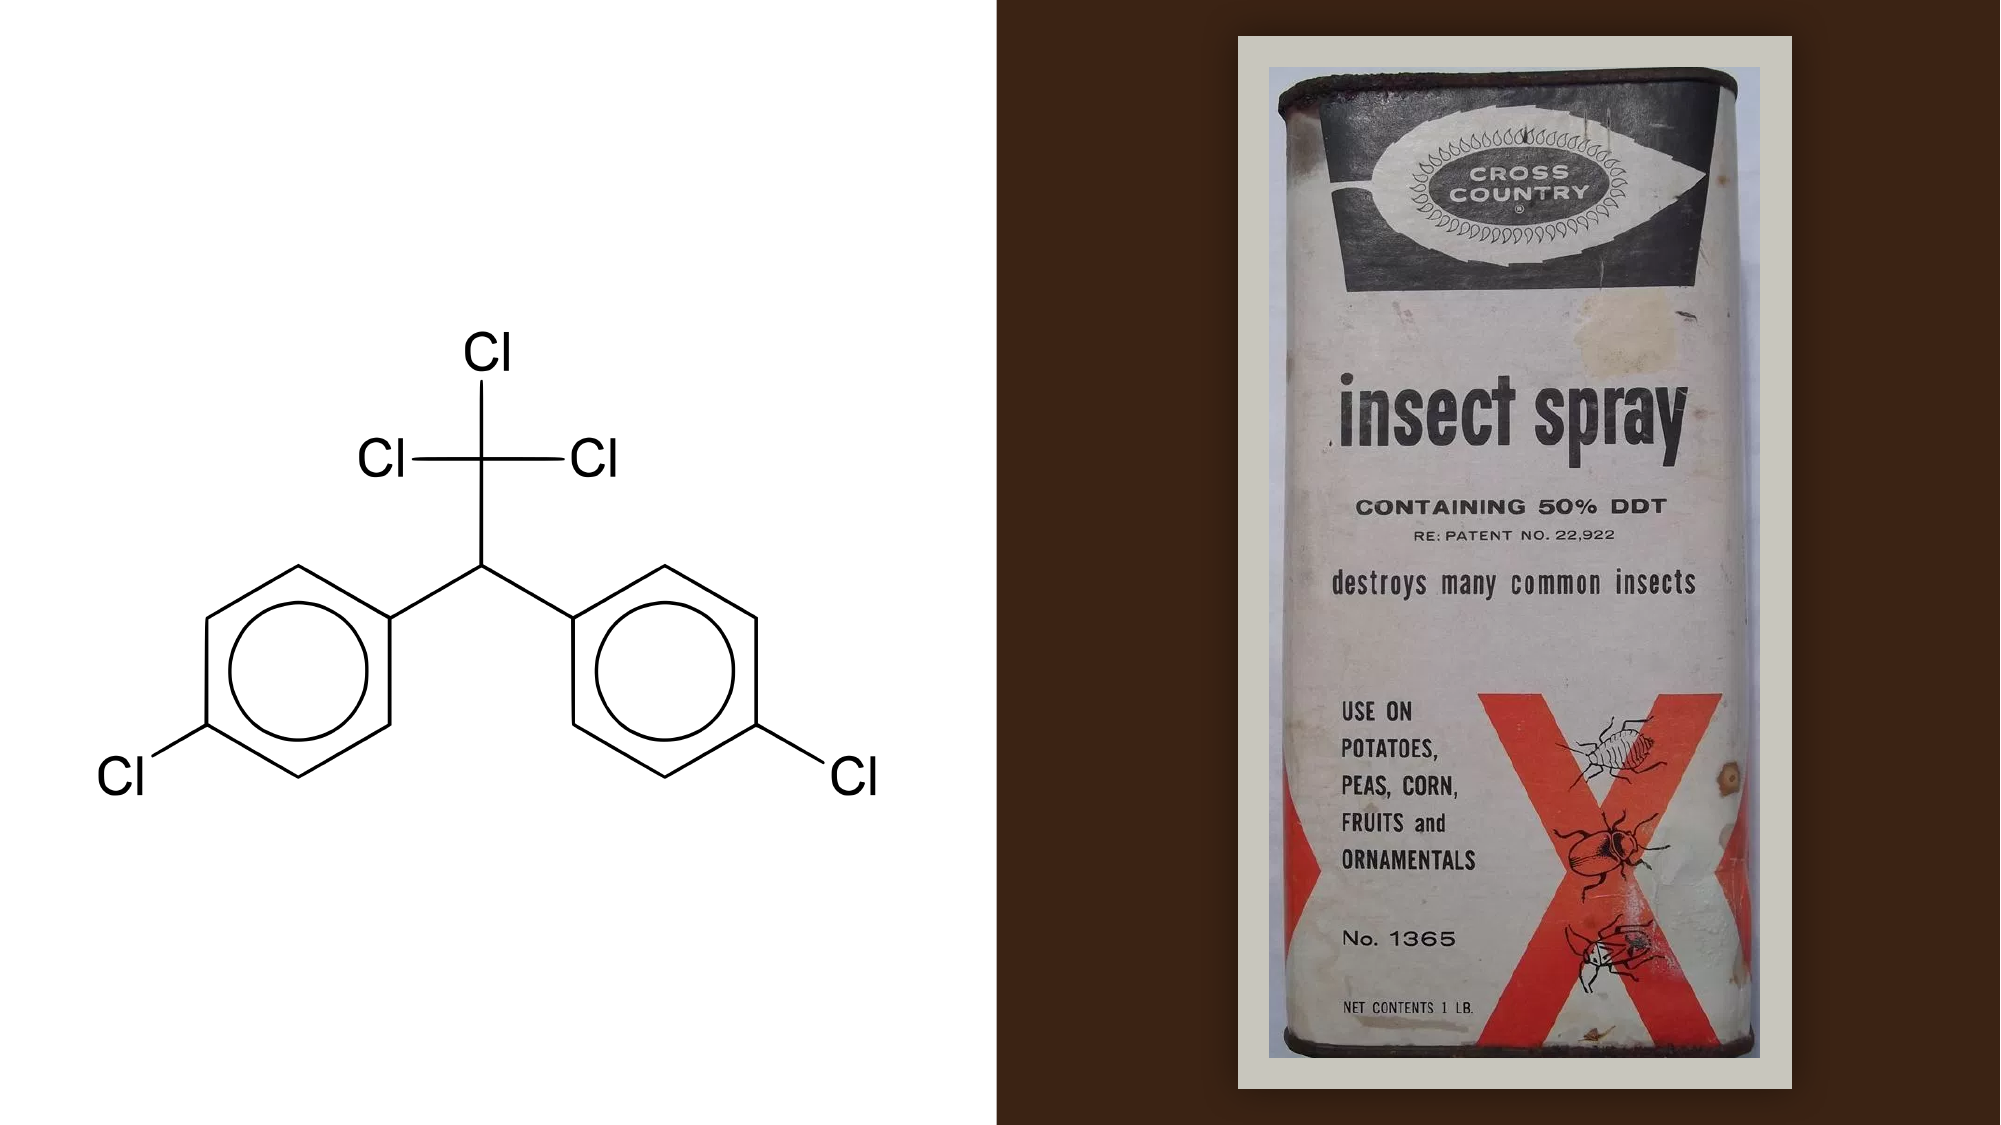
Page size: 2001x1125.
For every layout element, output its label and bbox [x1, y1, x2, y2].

picture [1269, 67, 1761, 1058]
text_box [996, 0, 2000, 1125]
picture [95, 326, 880, 799]
